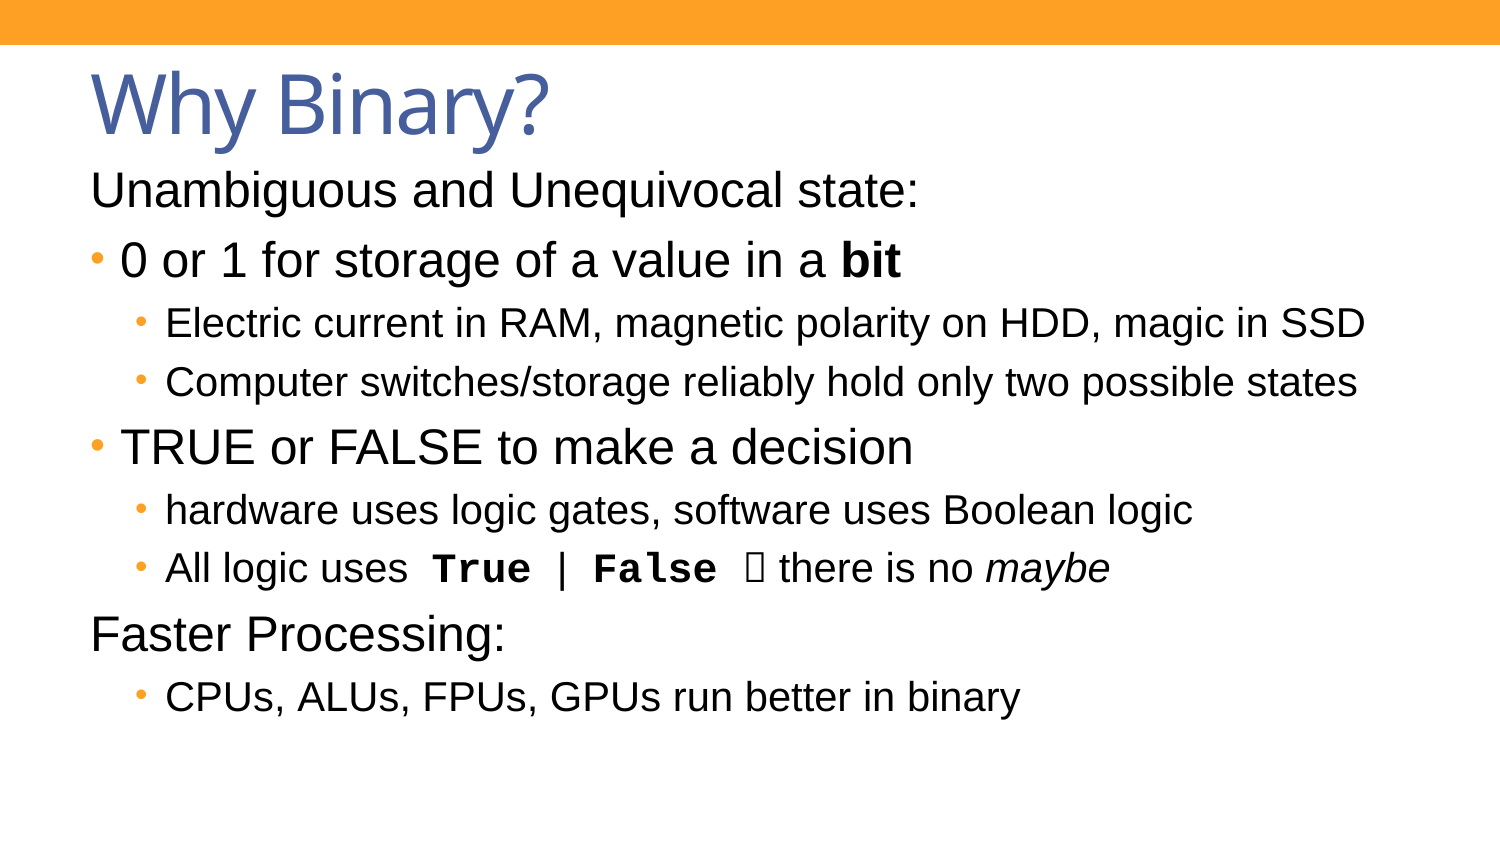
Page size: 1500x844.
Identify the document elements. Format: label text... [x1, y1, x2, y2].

list Unambiguous and Unequivocal state: 0 or 1 for storage of a value in a bit Electric current in RAM, magnetic polarity on HDD, magic in SSD Computer switches/storage reliably hold only two possible states TRUE or FALSE to make a decision hardware uses logic gates, software uses Boolean logic All logic uses True | False  there is no maybe Faster Processing: CPUs, ALUs, FPUs, GPUs run better in binary [75, 150, 1425, 751]
title Why Binary? [75, 40, 1425, 150]
